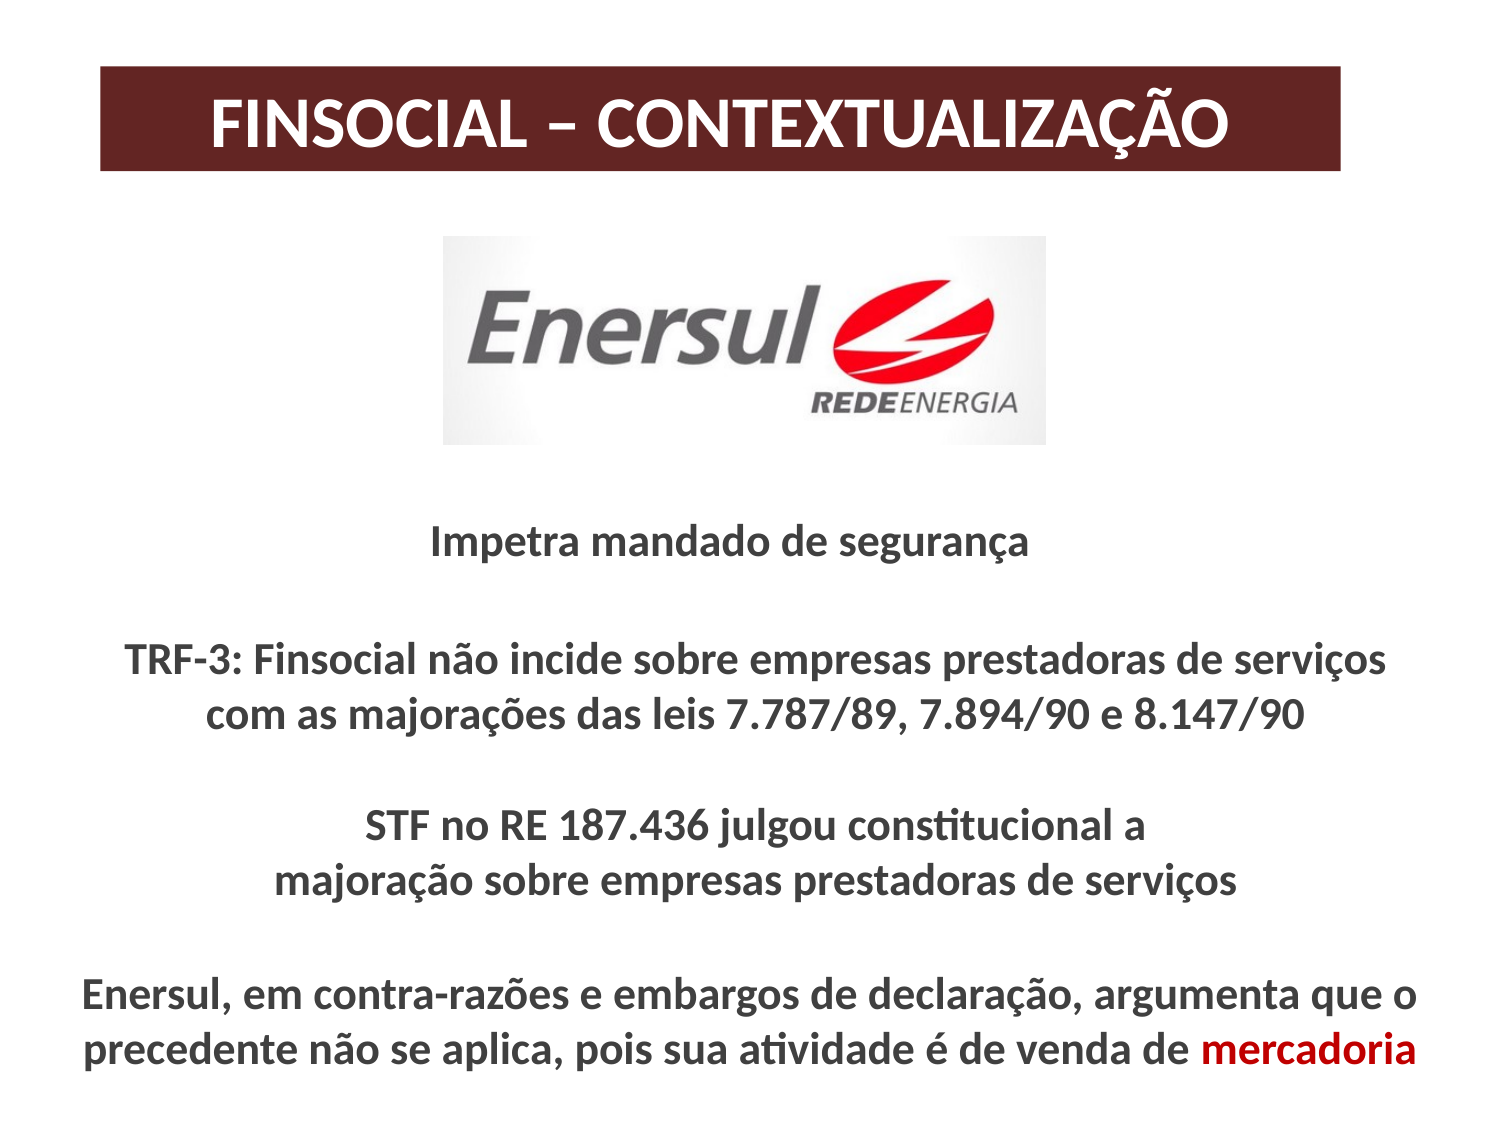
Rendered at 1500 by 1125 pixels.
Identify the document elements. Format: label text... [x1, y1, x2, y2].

title Finsocial – Contextualização [100, 66, 1341, 172]
text_box STF no RE 187.436 julgou constitucional a majoração sobre empresas prestadoras de serviços [253, 787, 1258, 912]
picture [443, 235, 1046, 445]
text_box TRF-3: Finsocial não incide sobre empresas prestadoras de serviços com as majorações das leis 7.787/89, 7.894/90 e 8.147/90 [76, 621, 1436, 747]
text_box Enersul, em contra-razões e embargos de declaração, argumenta que o precedente não se aplica, pois sua atividade é de venda de mercadoria [0, 955, 1500, 1081]
text_box Impetra mandado de segurança [230, 503, 1241, 574]
